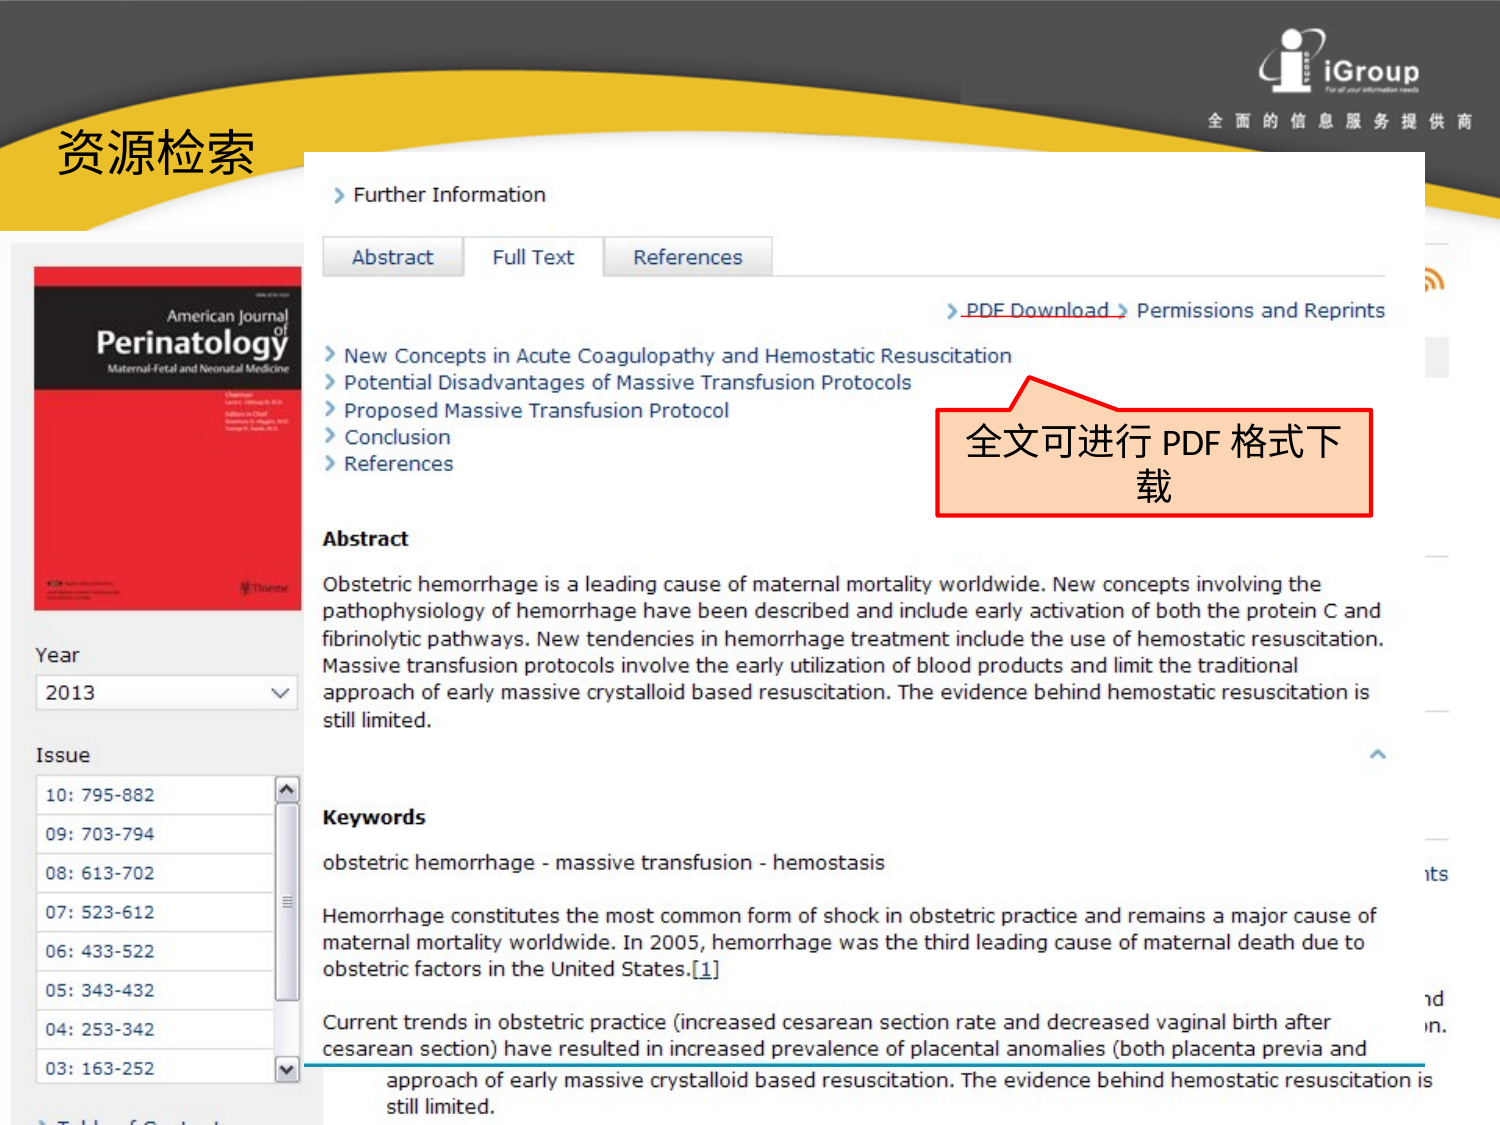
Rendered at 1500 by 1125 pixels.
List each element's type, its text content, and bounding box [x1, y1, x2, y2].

text_box 资源检索 [41, 113, 428, 189]
picture [0, 0, 1500, 1125]
